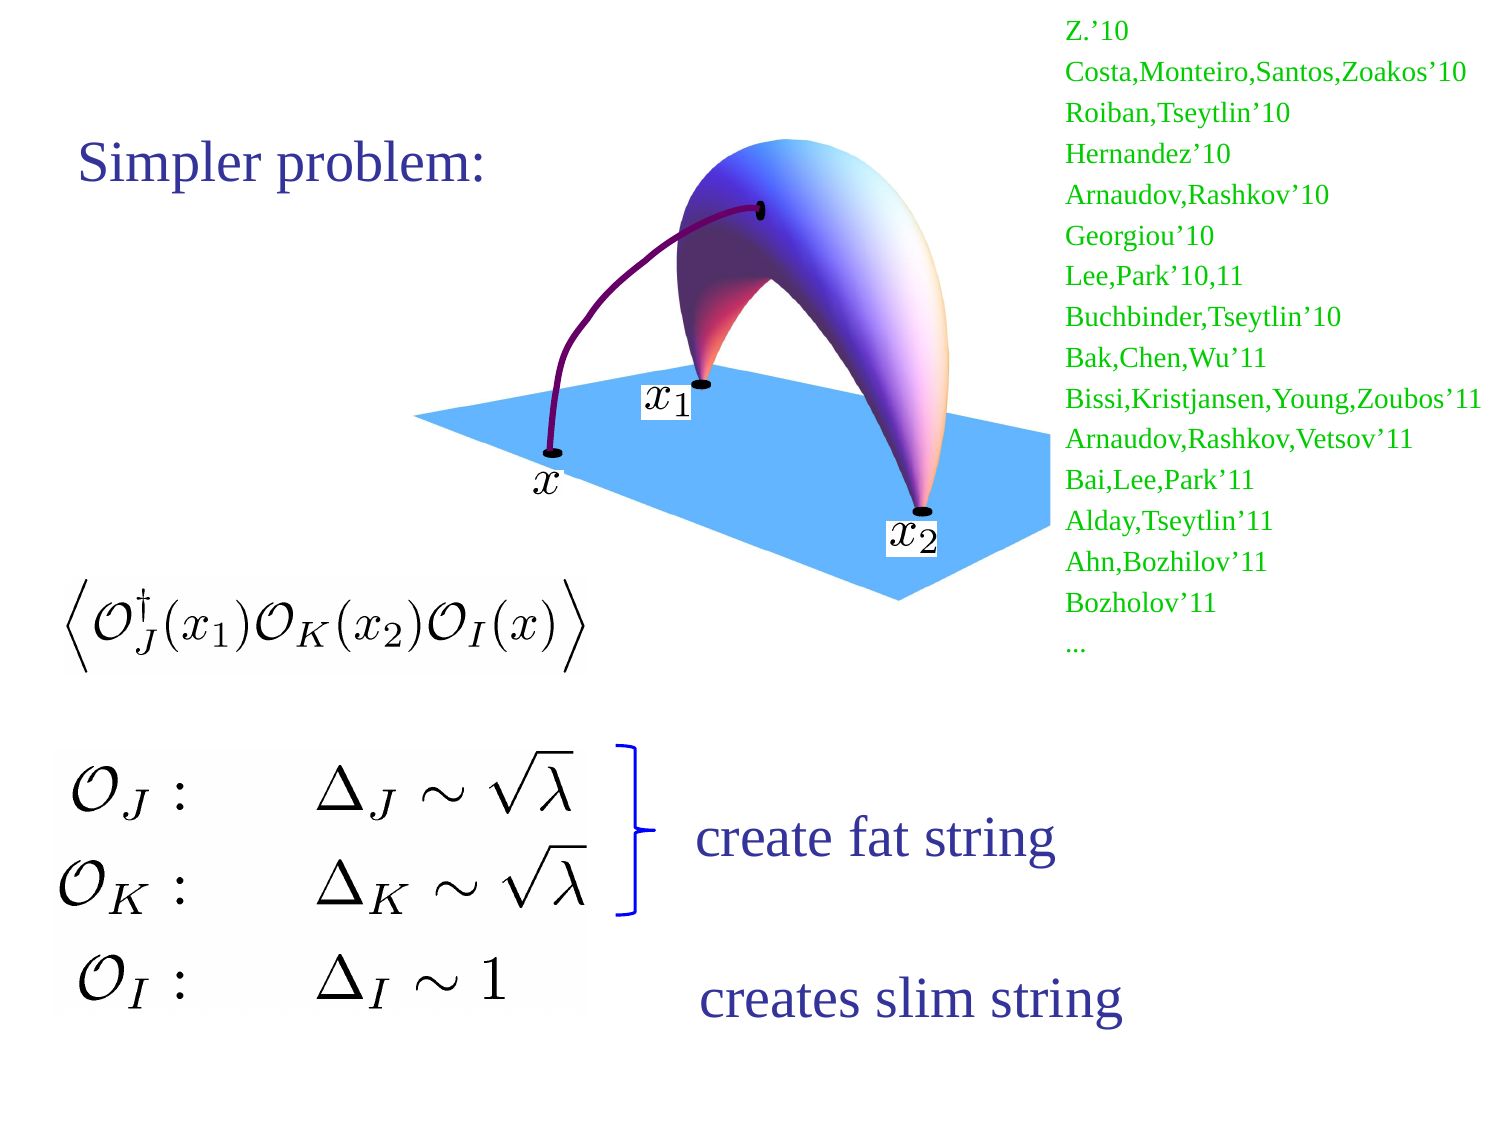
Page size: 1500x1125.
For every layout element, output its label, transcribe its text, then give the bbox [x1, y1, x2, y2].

text_box create fat string [680, 790, 1073, 875]
text_box Simpler problem: [62, 116, 503, 201]
picture [52, 749, 587, 1014]
text_box creates slim string [684, 951, 1139, 1037]
text_box [615, 745, 655, 916]
text_box Z.’10 Costa,Monteiro,Santos,Zoakos’10 Roiban,Tseytlin’10 Hernandez’10 Arnaudov,Rashkov’10 Georgiou’10 Lee,Park’10,11 Buchbinder,Tseytlin’10 Bak,Chen,Wu’11 Bissi,Kristjansen,Young,Zoubos’11 Arnaudov,Rashkov,Vetsov’11 Bai,Lee,Park’11 Alday,Tseytlin’11 Ahn,Bozhilov’11 Bozholov’11 ... [1050, 4, 1499, 707]
picture [64, 120, 1205, 677]
